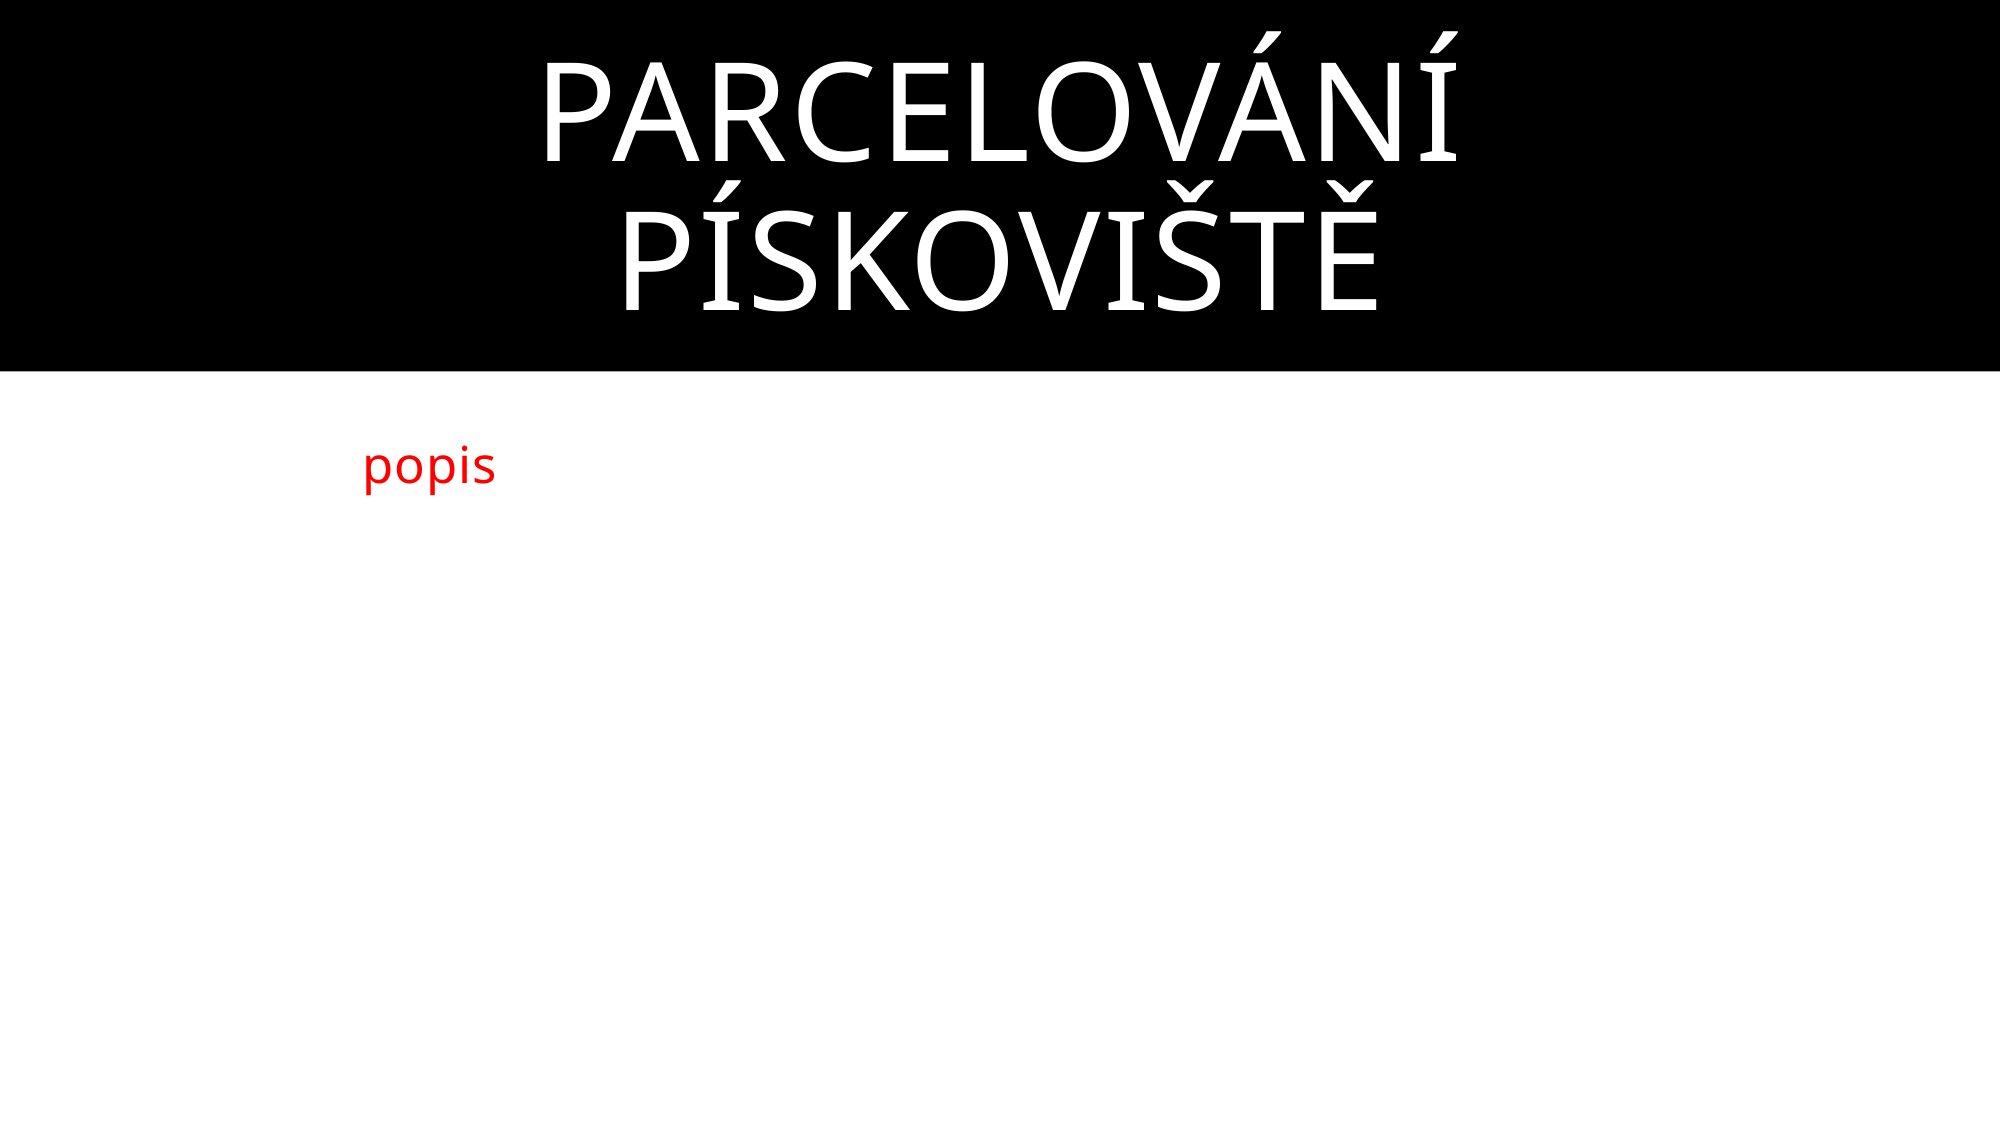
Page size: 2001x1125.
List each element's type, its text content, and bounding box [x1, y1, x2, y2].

title parcelování pískoviště [157, 52, 1842, 332]
list popis (byť jen části jazyka) — dosti složitá záležitost na každou rovinu — odbornice/odborník fonetik — fonolog — morfématik/morfo(no)log — syntaktik — (sémantik — sémiotik/sémiolog?) — lingvista — filolog slovotvorbař — derivolog lexikolog vs. lexikograf onomastik [157, 424, 1842, 1014]
